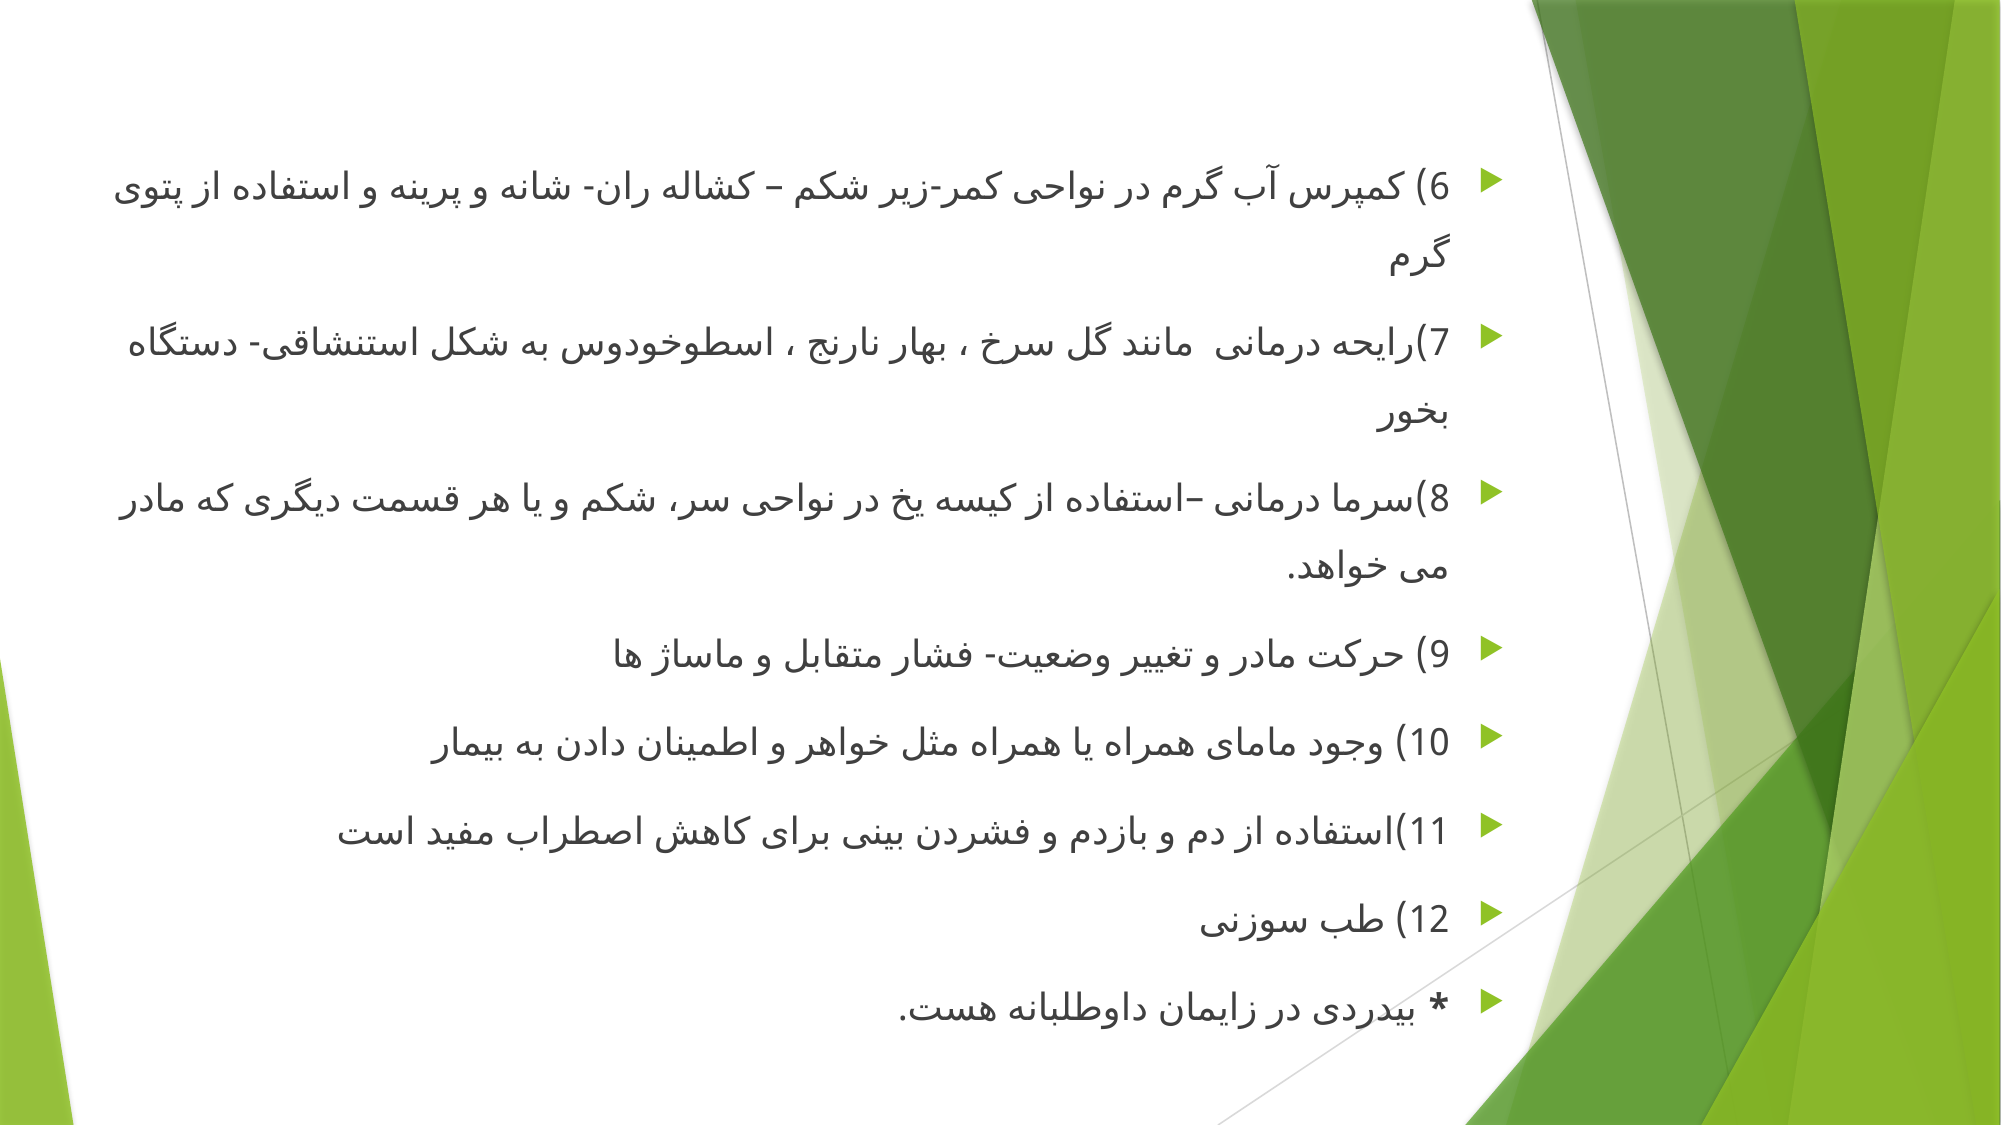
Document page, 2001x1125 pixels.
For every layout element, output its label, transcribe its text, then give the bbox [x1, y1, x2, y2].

list 6) کمپرس آب گرم در نواحی کمر-زیر شکم – کشاله ران- شانه و پرینه و استفاده از پتوی گرم 7)رایحه درمانی مانند گل سرخ ، بهار نارنج ، اسطوخودوس به شکل استنشاقی- دستگاه بخور 8)سرما درمانی –استفاده از کیسه یخ در نواحی سر، شکم و یا هر قسمت دیگری که مادر می خواهد. 9) حرکت مادر و تغییر وضعیت- فشار متقابل و ماساژ ها 10) وجود مامای همراه یا همراه مثل خواهر و اطمینان دادن به بیمار 11)استفاده از دم و بازدم و فشردن بینی برای کاهش اصطراب مفید است 12) طب سوزنی * بیدردی در زایمان داوطلبانه هست. [50, 132, 1522, 1092]
